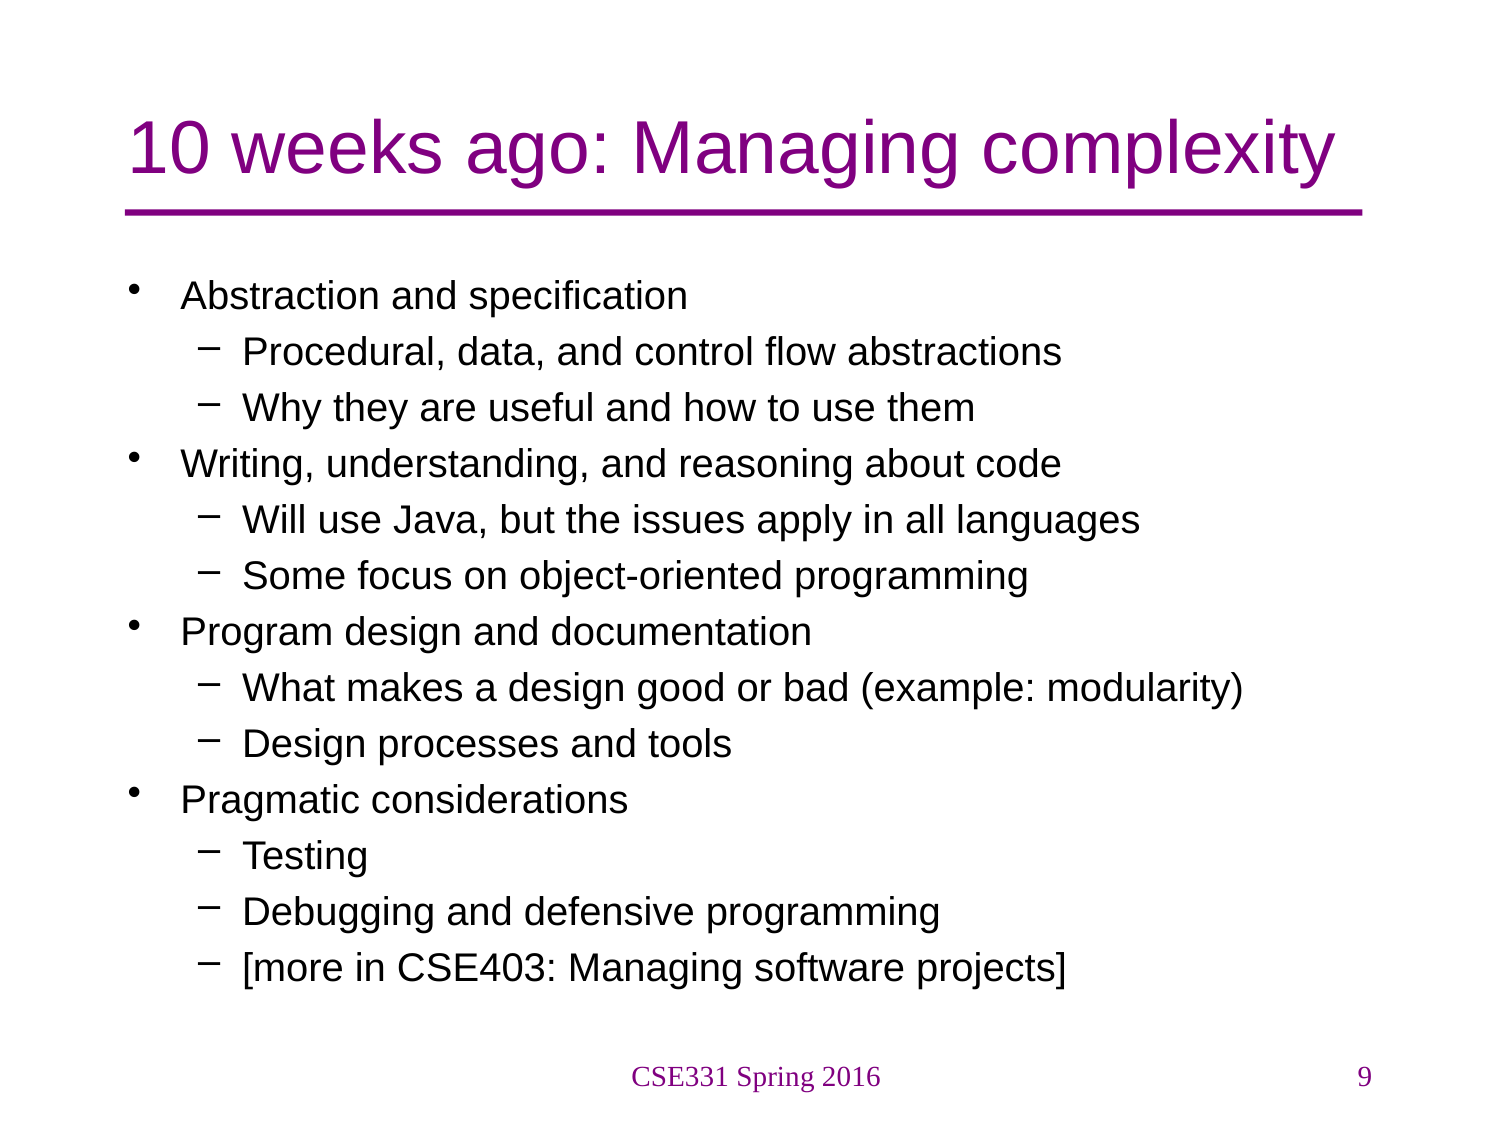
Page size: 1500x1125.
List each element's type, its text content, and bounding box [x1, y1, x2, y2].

slide_number 9 [1074, 1049, 1388, 1125]
title 10 weeks ago: Managing complexity [112, 50, 1388, 238]
footer CSE331 Spring 2016 [474, 1049, 1038, 1125]
list Abstraction and specification Procedural, data, and control flow abstractions Why they are useful and how to use them Writing, understanding, and reasoning about code Will use Java, but the issues apply in all languages Some focus on object-oriented programming Program design and documentation What makes a design good or bad (example: modularity) Design processes and tools Pragmatic considerations Testing Debugging and defensive programming [more in CSE403: Managing software projects] [112, 262, 1388, 1000]
